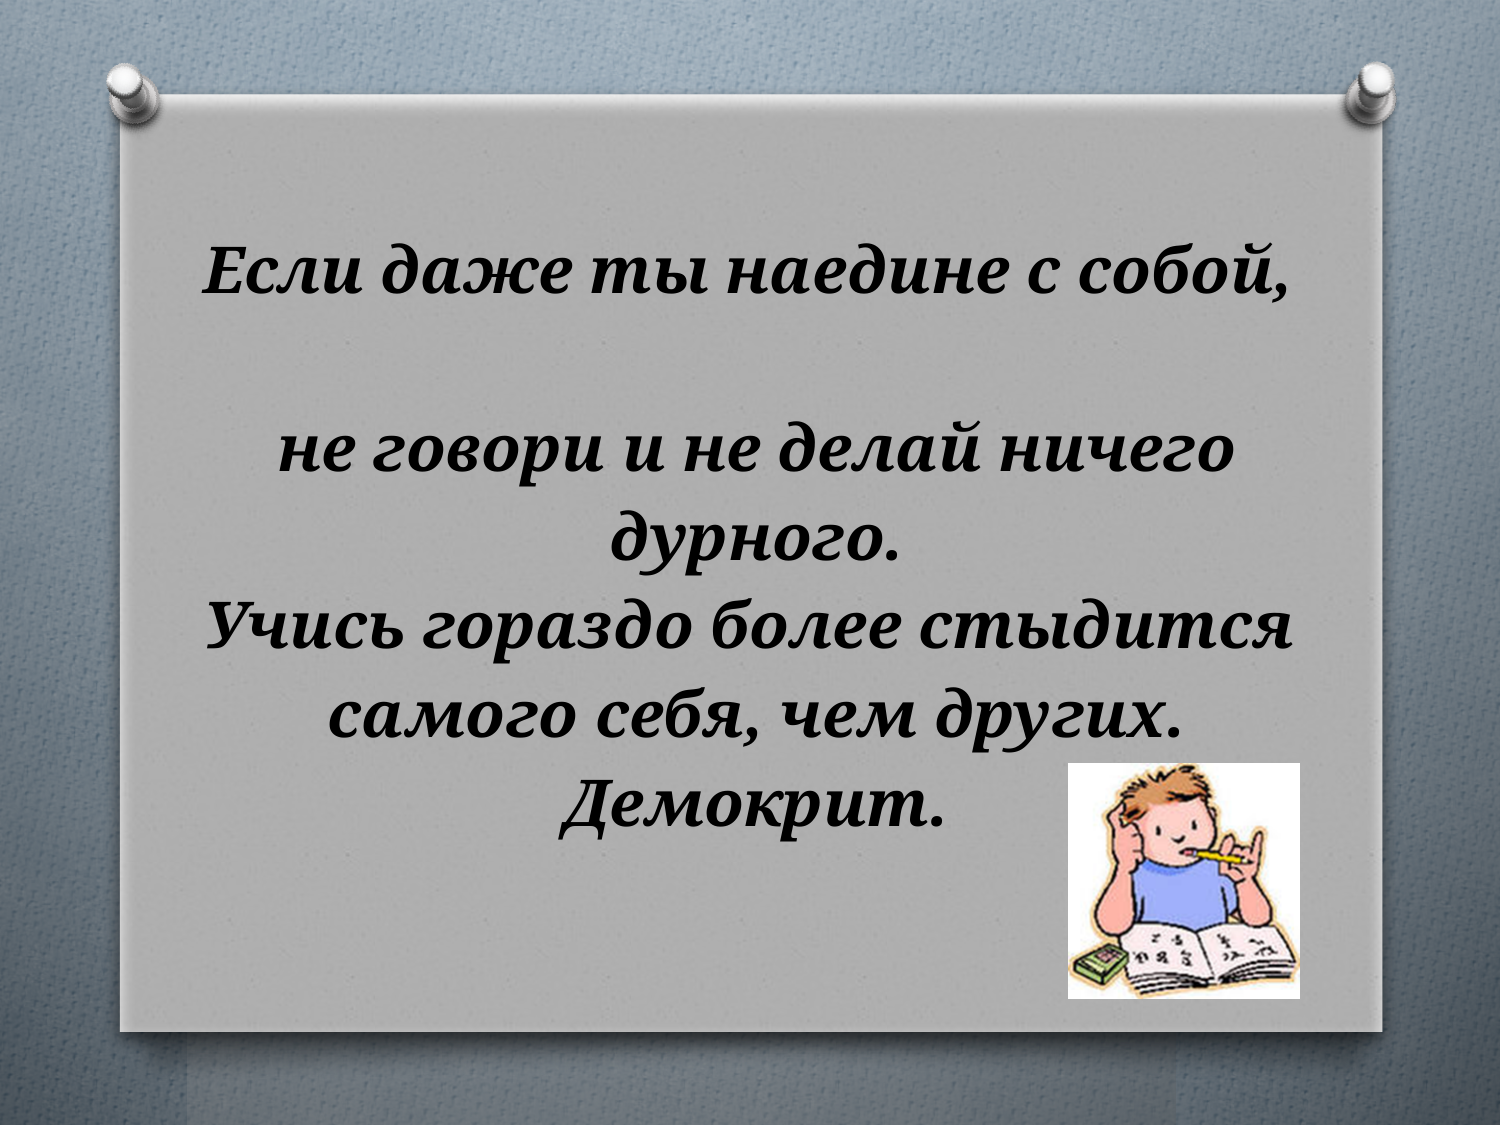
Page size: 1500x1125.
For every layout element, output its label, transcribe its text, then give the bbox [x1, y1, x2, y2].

title Если даже ты наедине с собой, не говори и не делай ничего дурного. Учись гораздо более стыдится самого себя, чем других. Демокрит. [147, 90, 1329, 941]
picture [1068, 762, 1301, 999]
picture [75, 29, 198, 147]
picture [1317, 35, 1439, 156]
